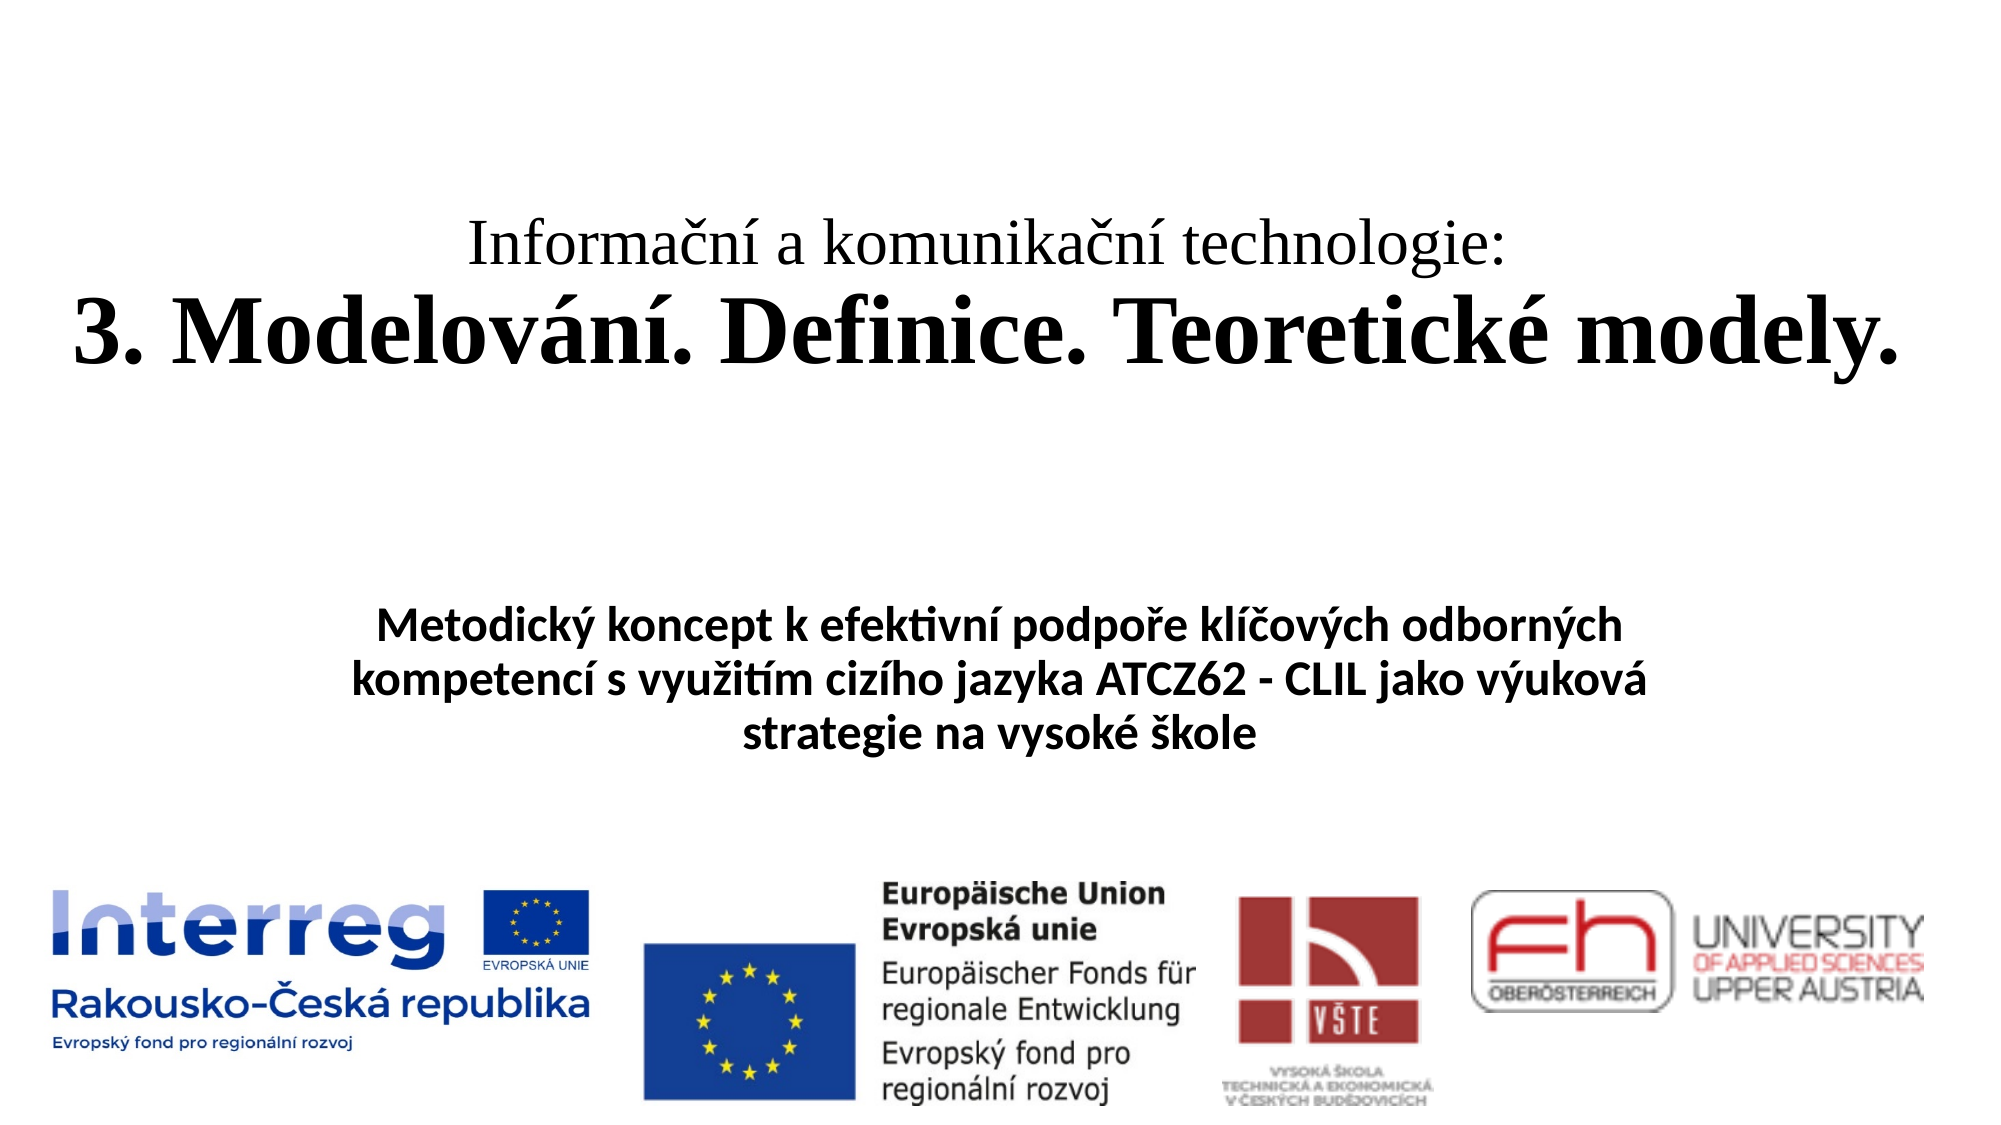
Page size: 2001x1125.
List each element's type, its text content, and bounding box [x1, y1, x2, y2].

picture [0, 840, 1196, 1125]
picture [1222, 896, 1434, 1106]
picture [1471, 890, 1924, 1013]
title Informační a komunikační technologie: 3. Modelování. Definice. Teoretické modely. [53, 94, 1924, 511]
subtitle Metodický koncept k efektivní podpoře klíčových odborných kompetencí s využitím cizího jazyka ATCZ62 - CLIL jako výuková strategie na vysoké škole [249, 590, 1750, 863]
